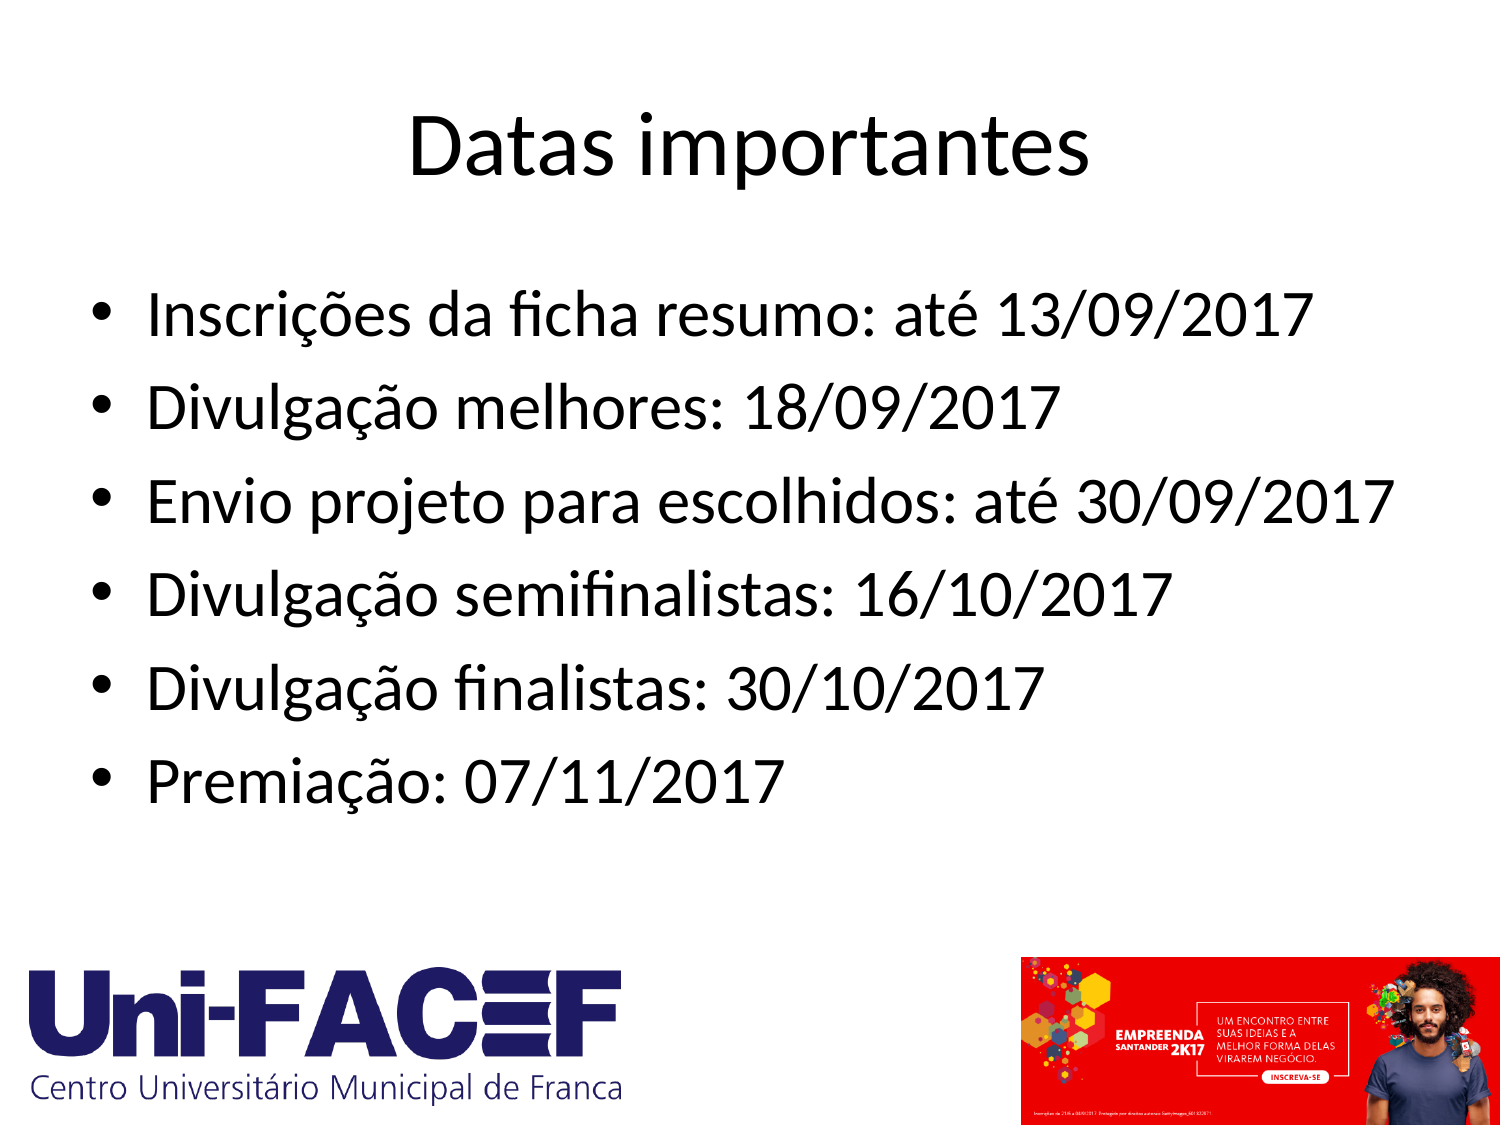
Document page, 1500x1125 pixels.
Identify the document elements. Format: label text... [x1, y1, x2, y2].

title Datas importantes [75, 45, 1425, 233]
picture [29, 967, 621, 1106]
list Inscrições da ficha resumo: até 13/09/2017 Divulgação melhores: 18/09/2017 Envio projeto para escolhidos: até 30/09/2017 Divulgação semifinalistas: 16/10/2017 Divulgação finalistas: 30/10/2017 Premiação: 07/11/2017 [75, 262, 1425, 1005]
picture [1021, 957, 1500, 1125]
